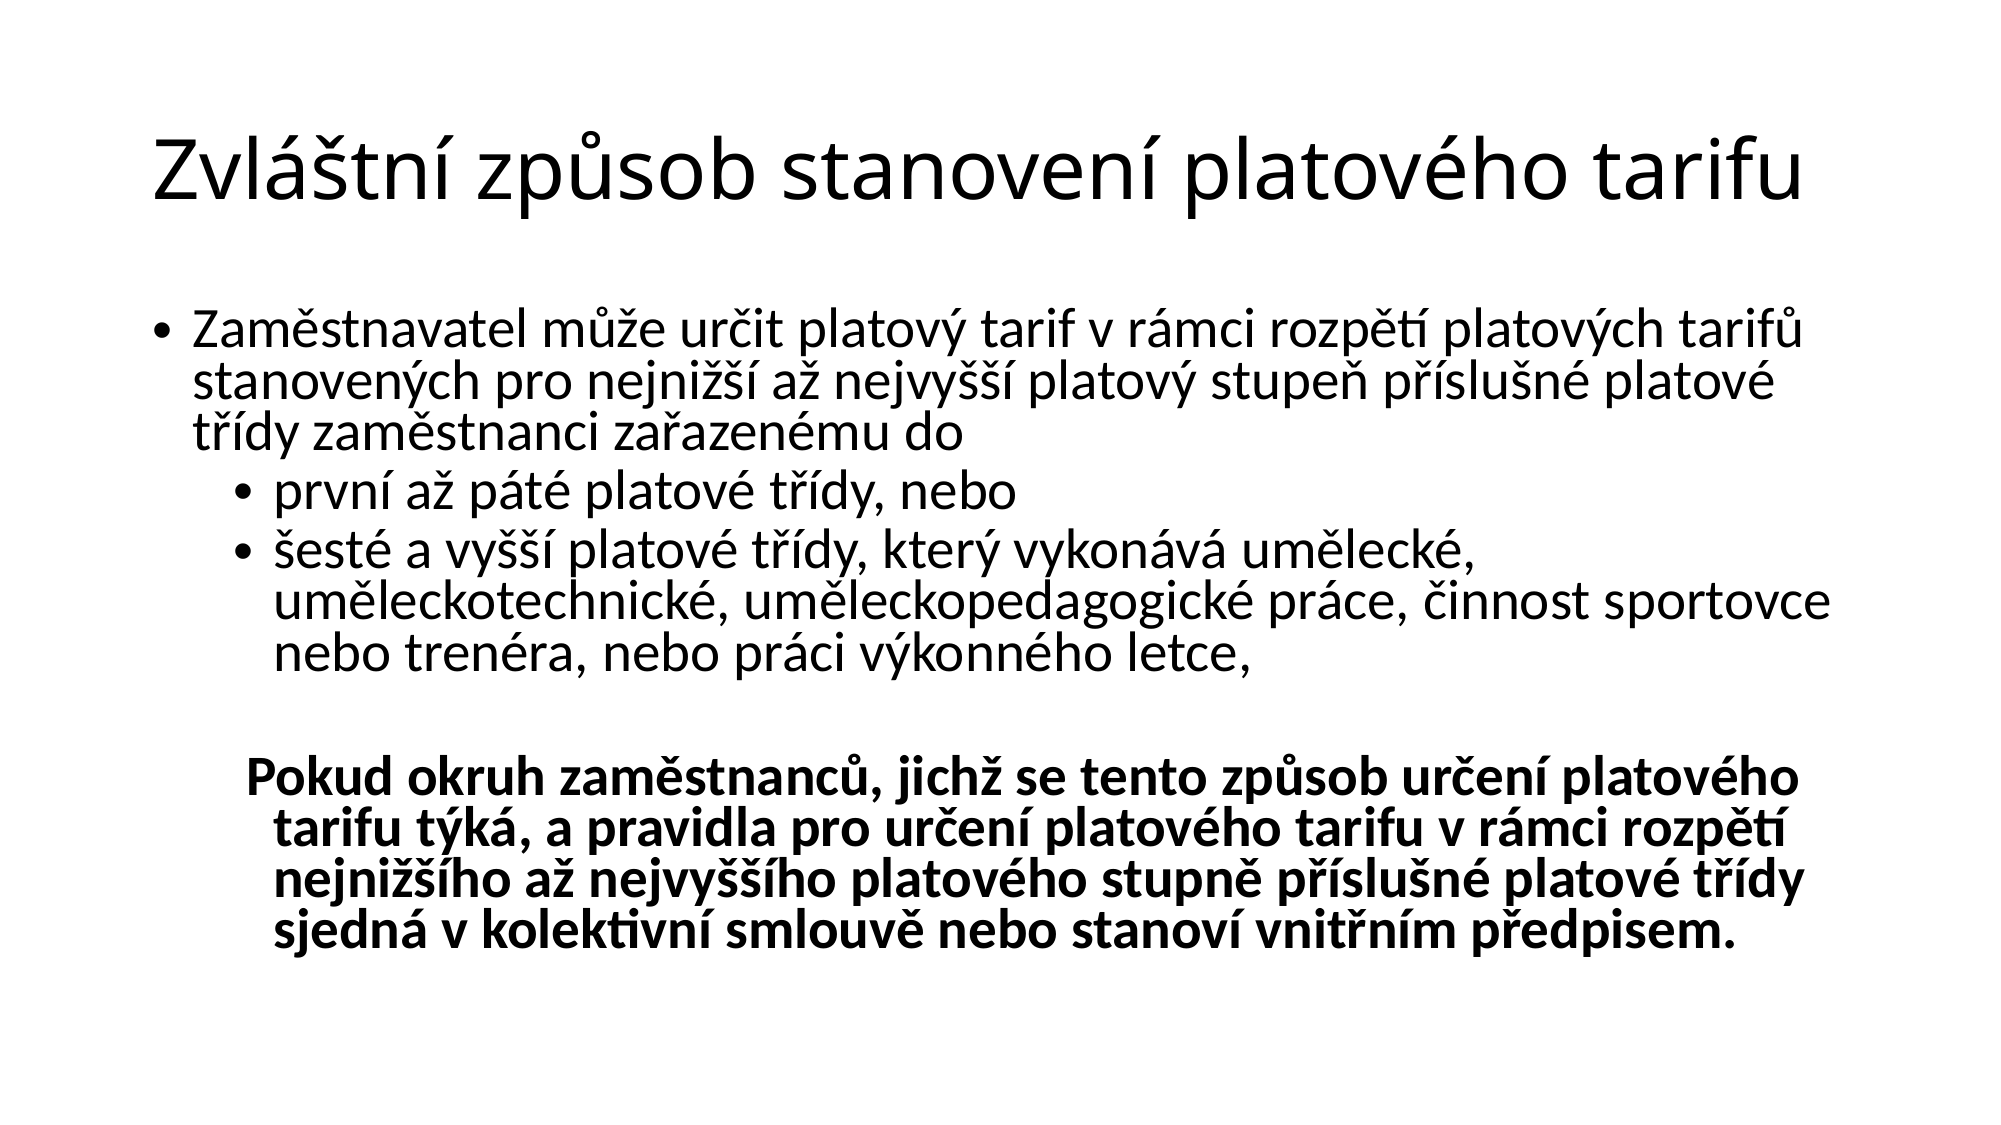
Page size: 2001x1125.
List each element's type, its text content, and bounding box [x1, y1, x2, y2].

text_box Zaměstnavatel může určit platový tarif v rámci rozpětí platových tarifů stanovených pro nejnižší až nejvyšší platový stupeň příslušné platové třídy zaměstnanci zařazenému do první až páté platové třídy, nebo šesté a vyšší platové třídy, který vykonává umělecké, uměleckotechnické, uměleckopedagogické práce, činnost sportovce nebo trenéra, nebo práci výkonného letce, Pokud okruh zaměstnanců, jichž se tento způsob určení platového tarifu týká, a pravidla pro určení platového tarifu v rámci rozpětí nejnižšího až nejvyššího platového stupně příslušné platové třídy sjedná v kolektivní smlouvě nebo stanoví vnitřním předpisem. [137, 299, 1863, 1014]
text_box Zvláštní způsob stanovení platového tarifu [137, 59, 1863, 278]
